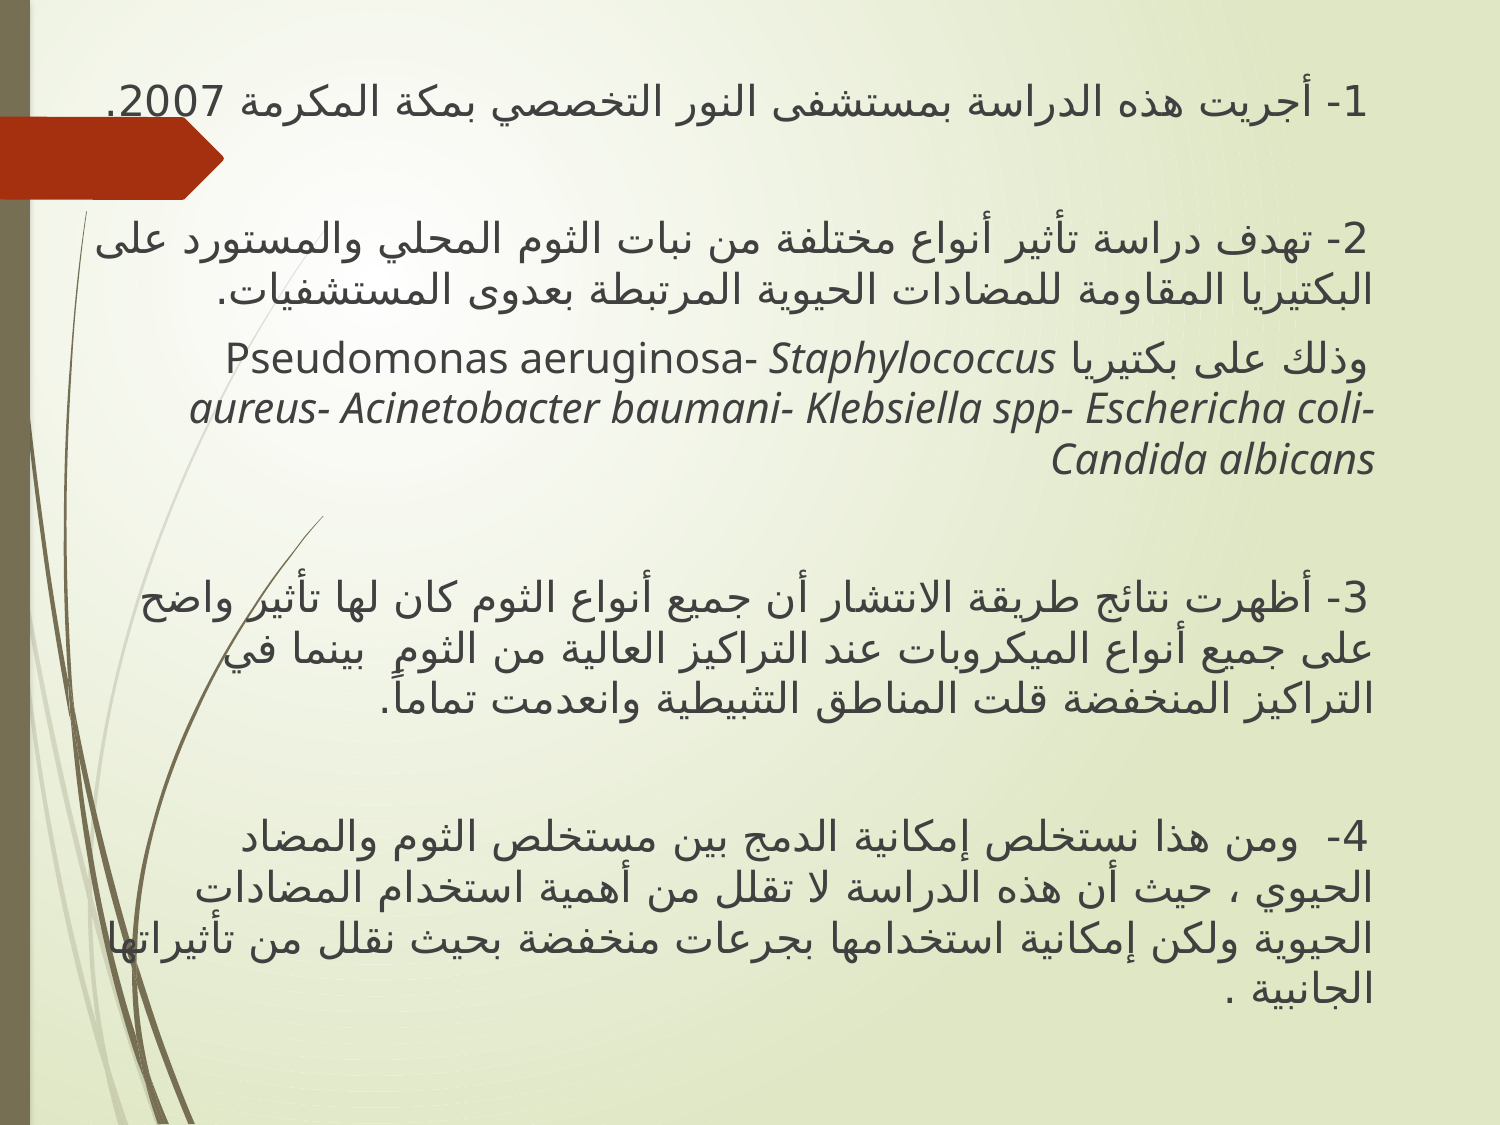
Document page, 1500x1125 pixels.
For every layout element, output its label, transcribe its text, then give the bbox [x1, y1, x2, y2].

list 1- أجريت هذه الدراسة بمستشفى النور التخصصي بمكة المكرمة 2007. 2- تهدف دراسة تأثير أنواع مختلفة من نبات الثوم المحلي والمستورد على البكتيريا المقاومة للمضادات الحيوية المرتبطة بعدوى المستشفيات. وذلك على بكتيريا Pseudomonas aeruginosa- Staphylococcus aureus- Acinetobacter baumani- Klebsiella spp- Eschericha coli- Candida albicans 3- أظهرت نتائج طريقة الانتشار أن جميع أنواع الثوم كان لها تأثير واضح على جميع أنواع الميكروبات عند التراكيز العالية من الثوم بينما في التراكيز المنخفضة قلت المناطق التثبيطية وانعدمت تماماً. 4- ومن هذا نستخلص إمكانية الدمج بين مستخلص الثوم والمضاد الحيوي ، حيث أن هذه الدراسة لا تقلل من أهمية استخدام المضادات الحيوية ولكن إمكانية استخدامها بجرعات منخفضة بحيث نقلل من تأثيراتها الجانبية . [76, 66, 1439, 1083]
